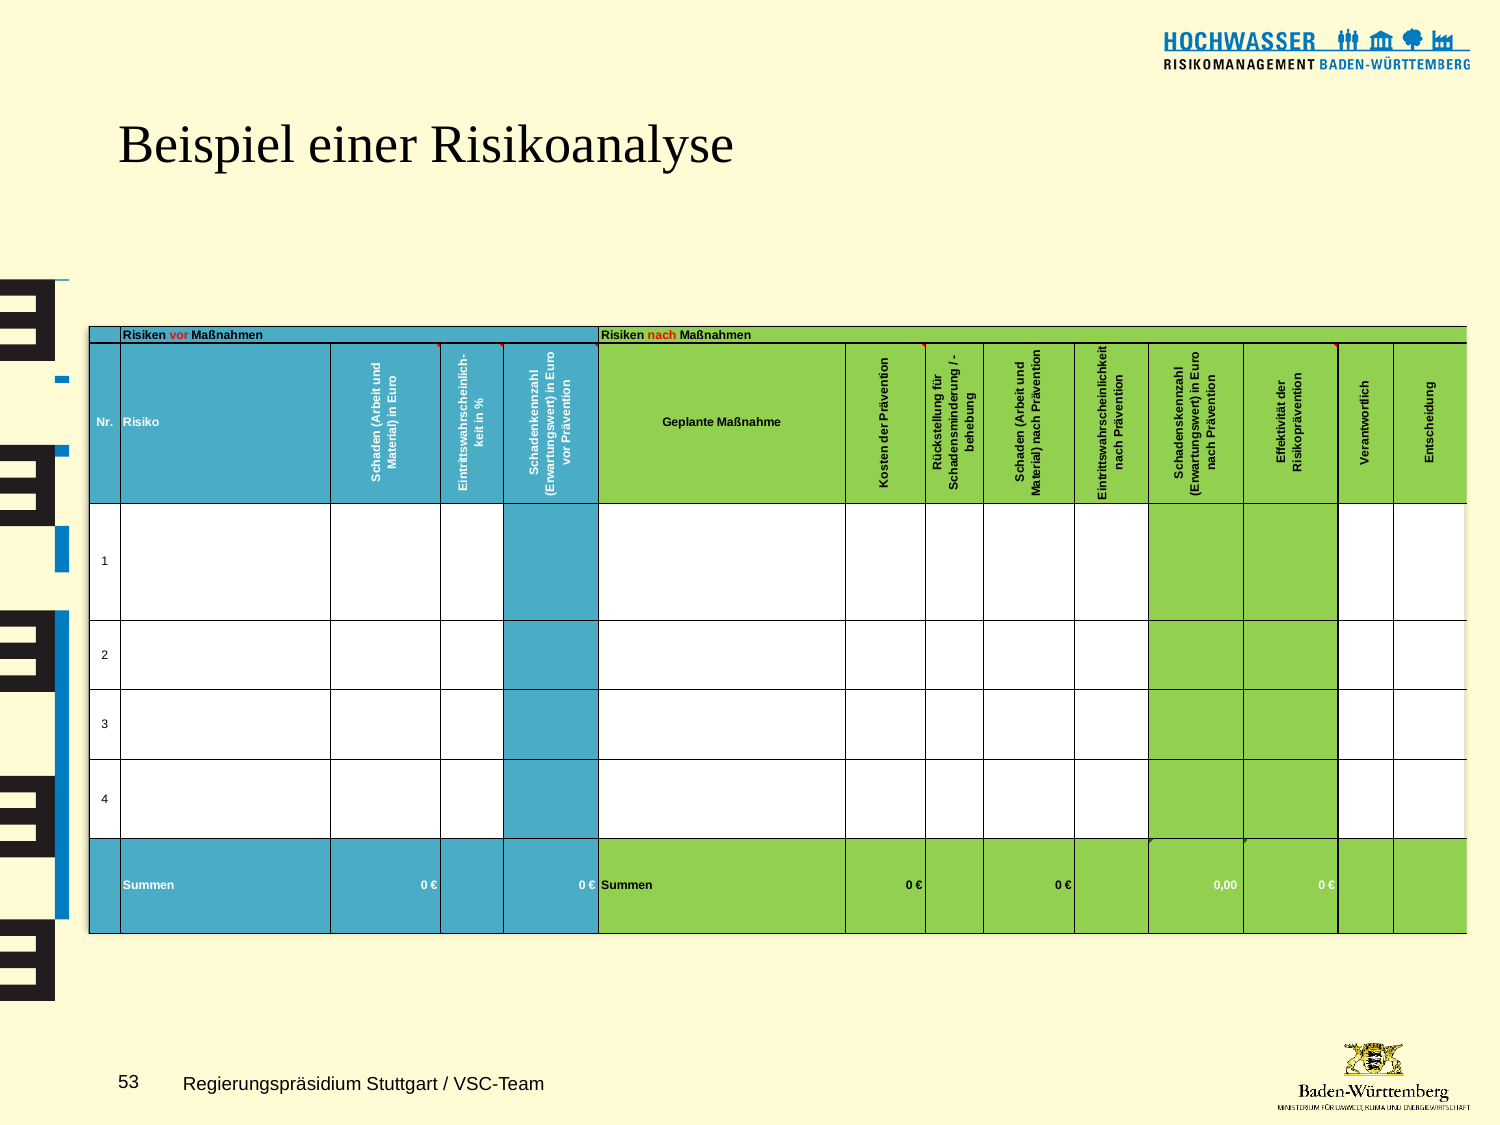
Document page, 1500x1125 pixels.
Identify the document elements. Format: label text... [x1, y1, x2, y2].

slide_number 53 [118, 1069, 164, 1111]
title Beispiel einer Risikoanalyse [118, 108, 1447, 250]
picture [88, 326, 1468, 935]
picture [1163, 28, 1470, 72]
picture [1277, 1041, 1470, 1112]
text_box Regierungspräsidium Stuttgart / VSC-Team [183, 1064, 715, 1094]
